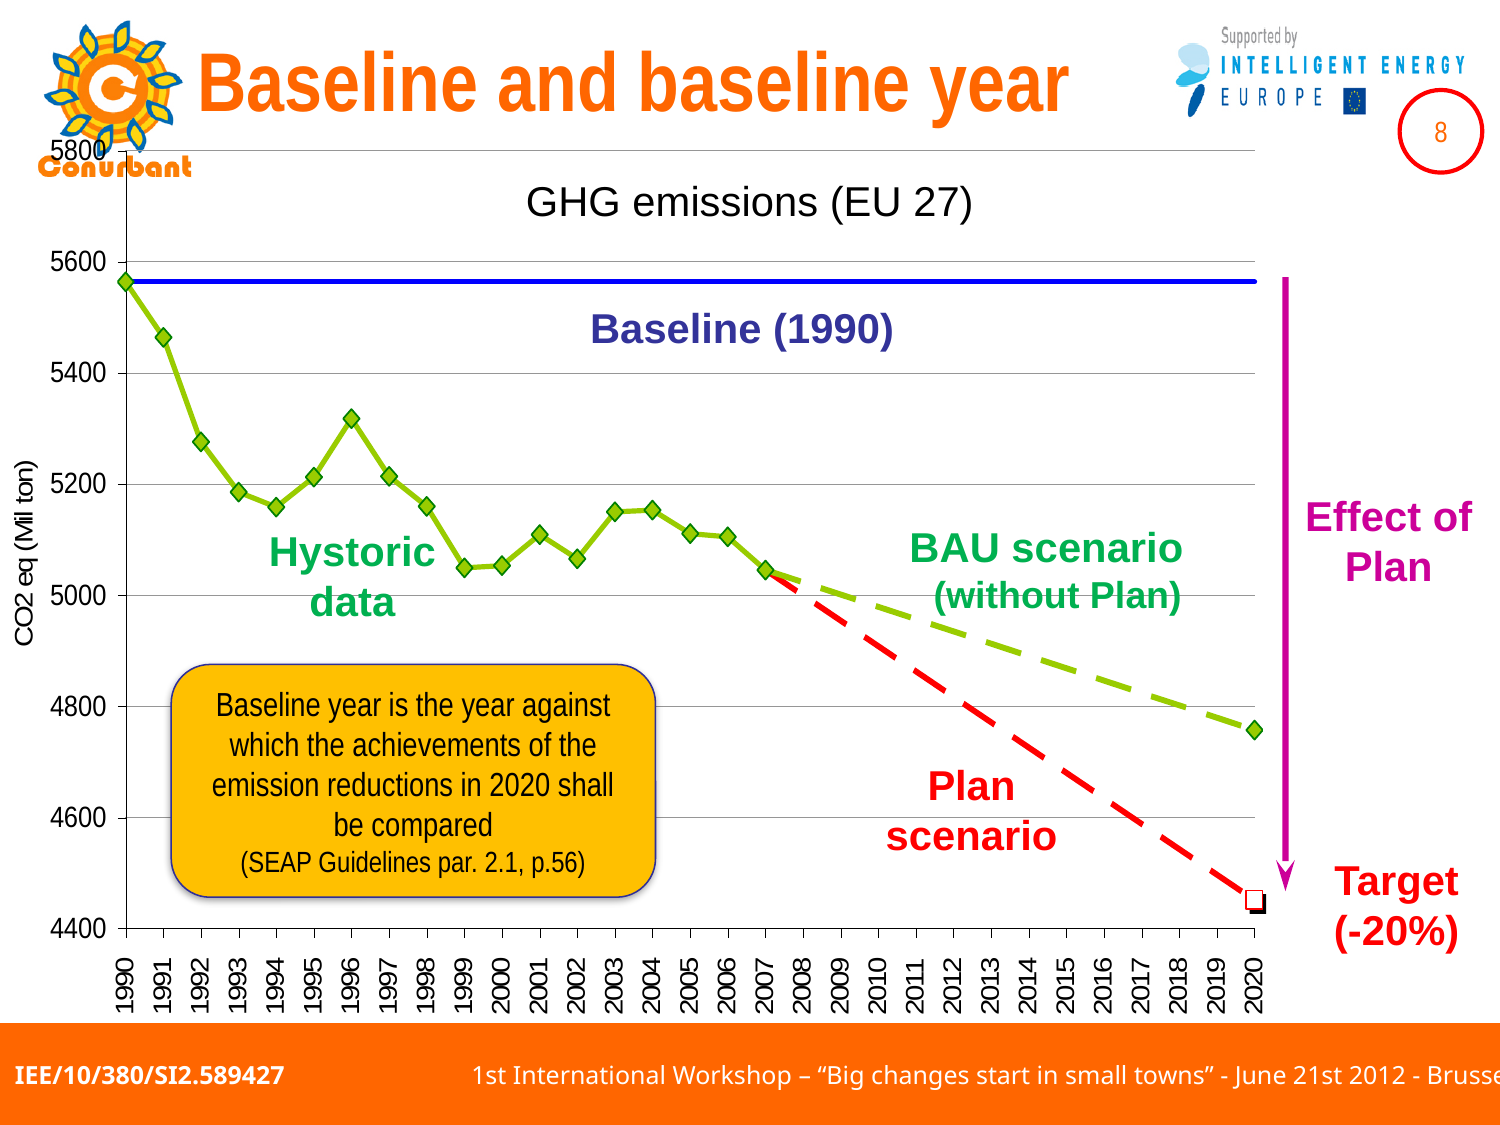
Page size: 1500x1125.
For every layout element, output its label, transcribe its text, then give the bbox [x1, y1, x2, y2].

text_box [0, 113, 1500, 1024]
picture [1175, 12, 1475, 113]
picture [24, 12, 200, 113]
title Baseline and baseline year [183, 20, 1176, 111]
